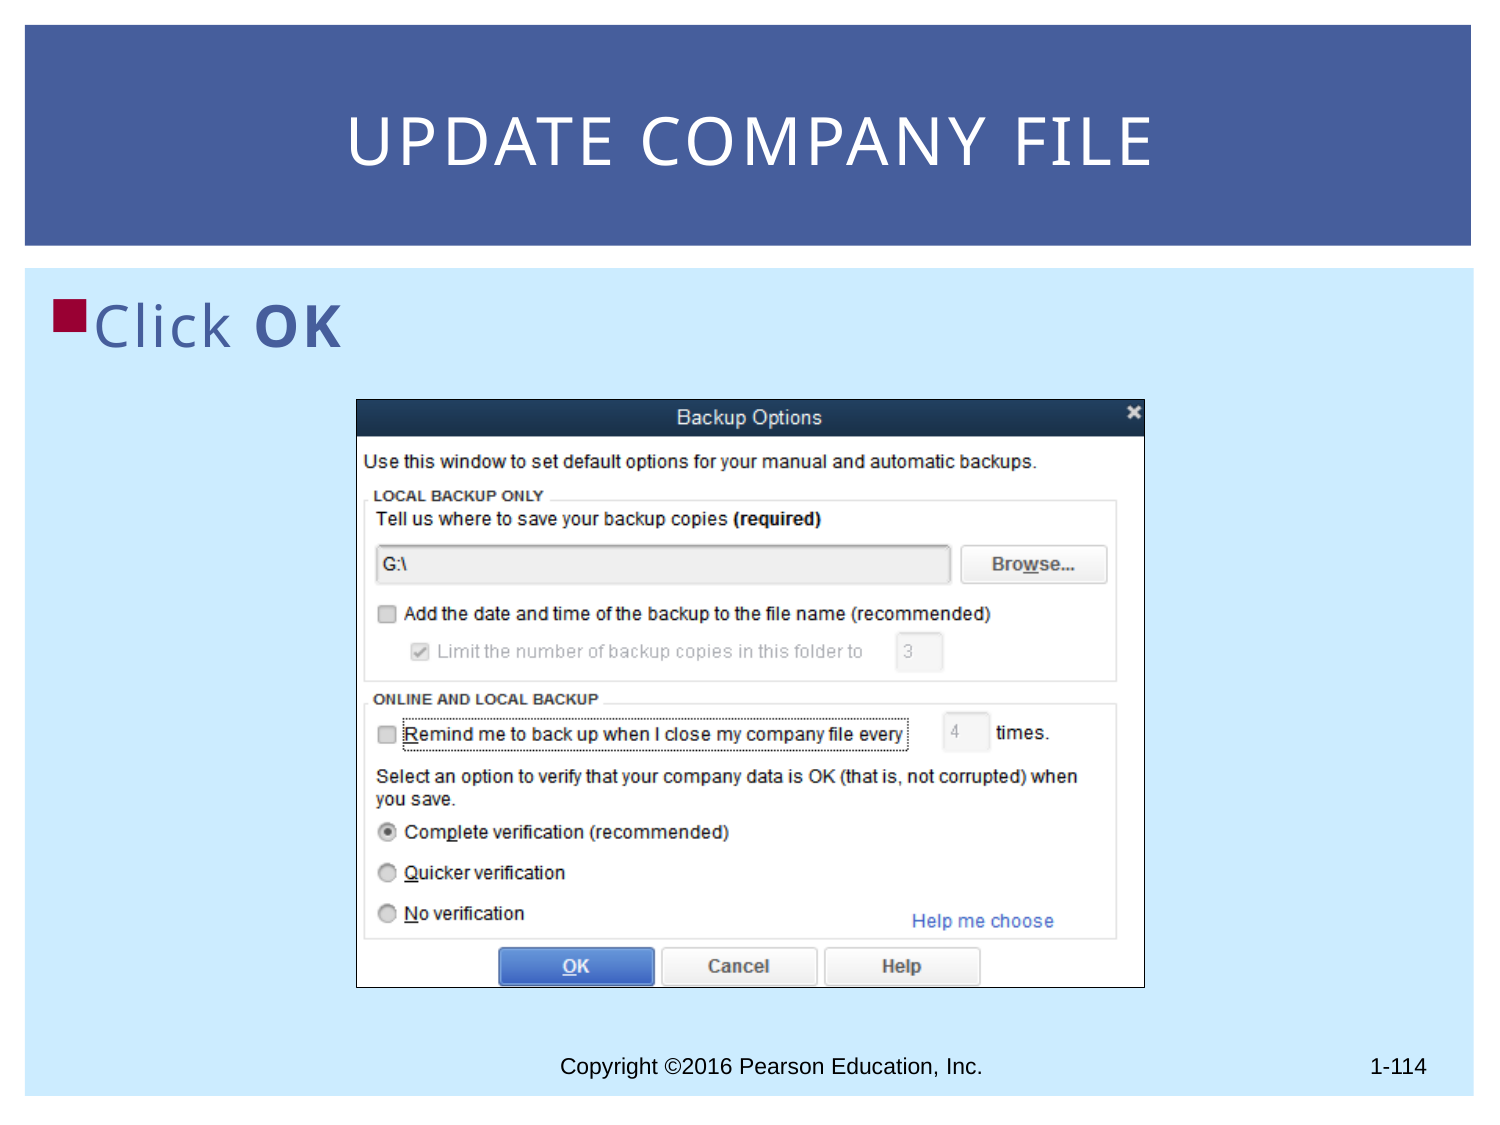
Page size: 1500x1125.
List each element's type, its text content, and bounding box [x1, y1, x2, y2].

footer Copyright ©2016 Pearson Education, Inc. [500, 1042, 1050, 1088]
picture [355, 399, 1145, 988]
slide_number 1-114 [1349, 1041, 1448, 1089]
title update Company File [75, 45, 1425, 233]
list Click OK [24, 281, 1375, 469]
